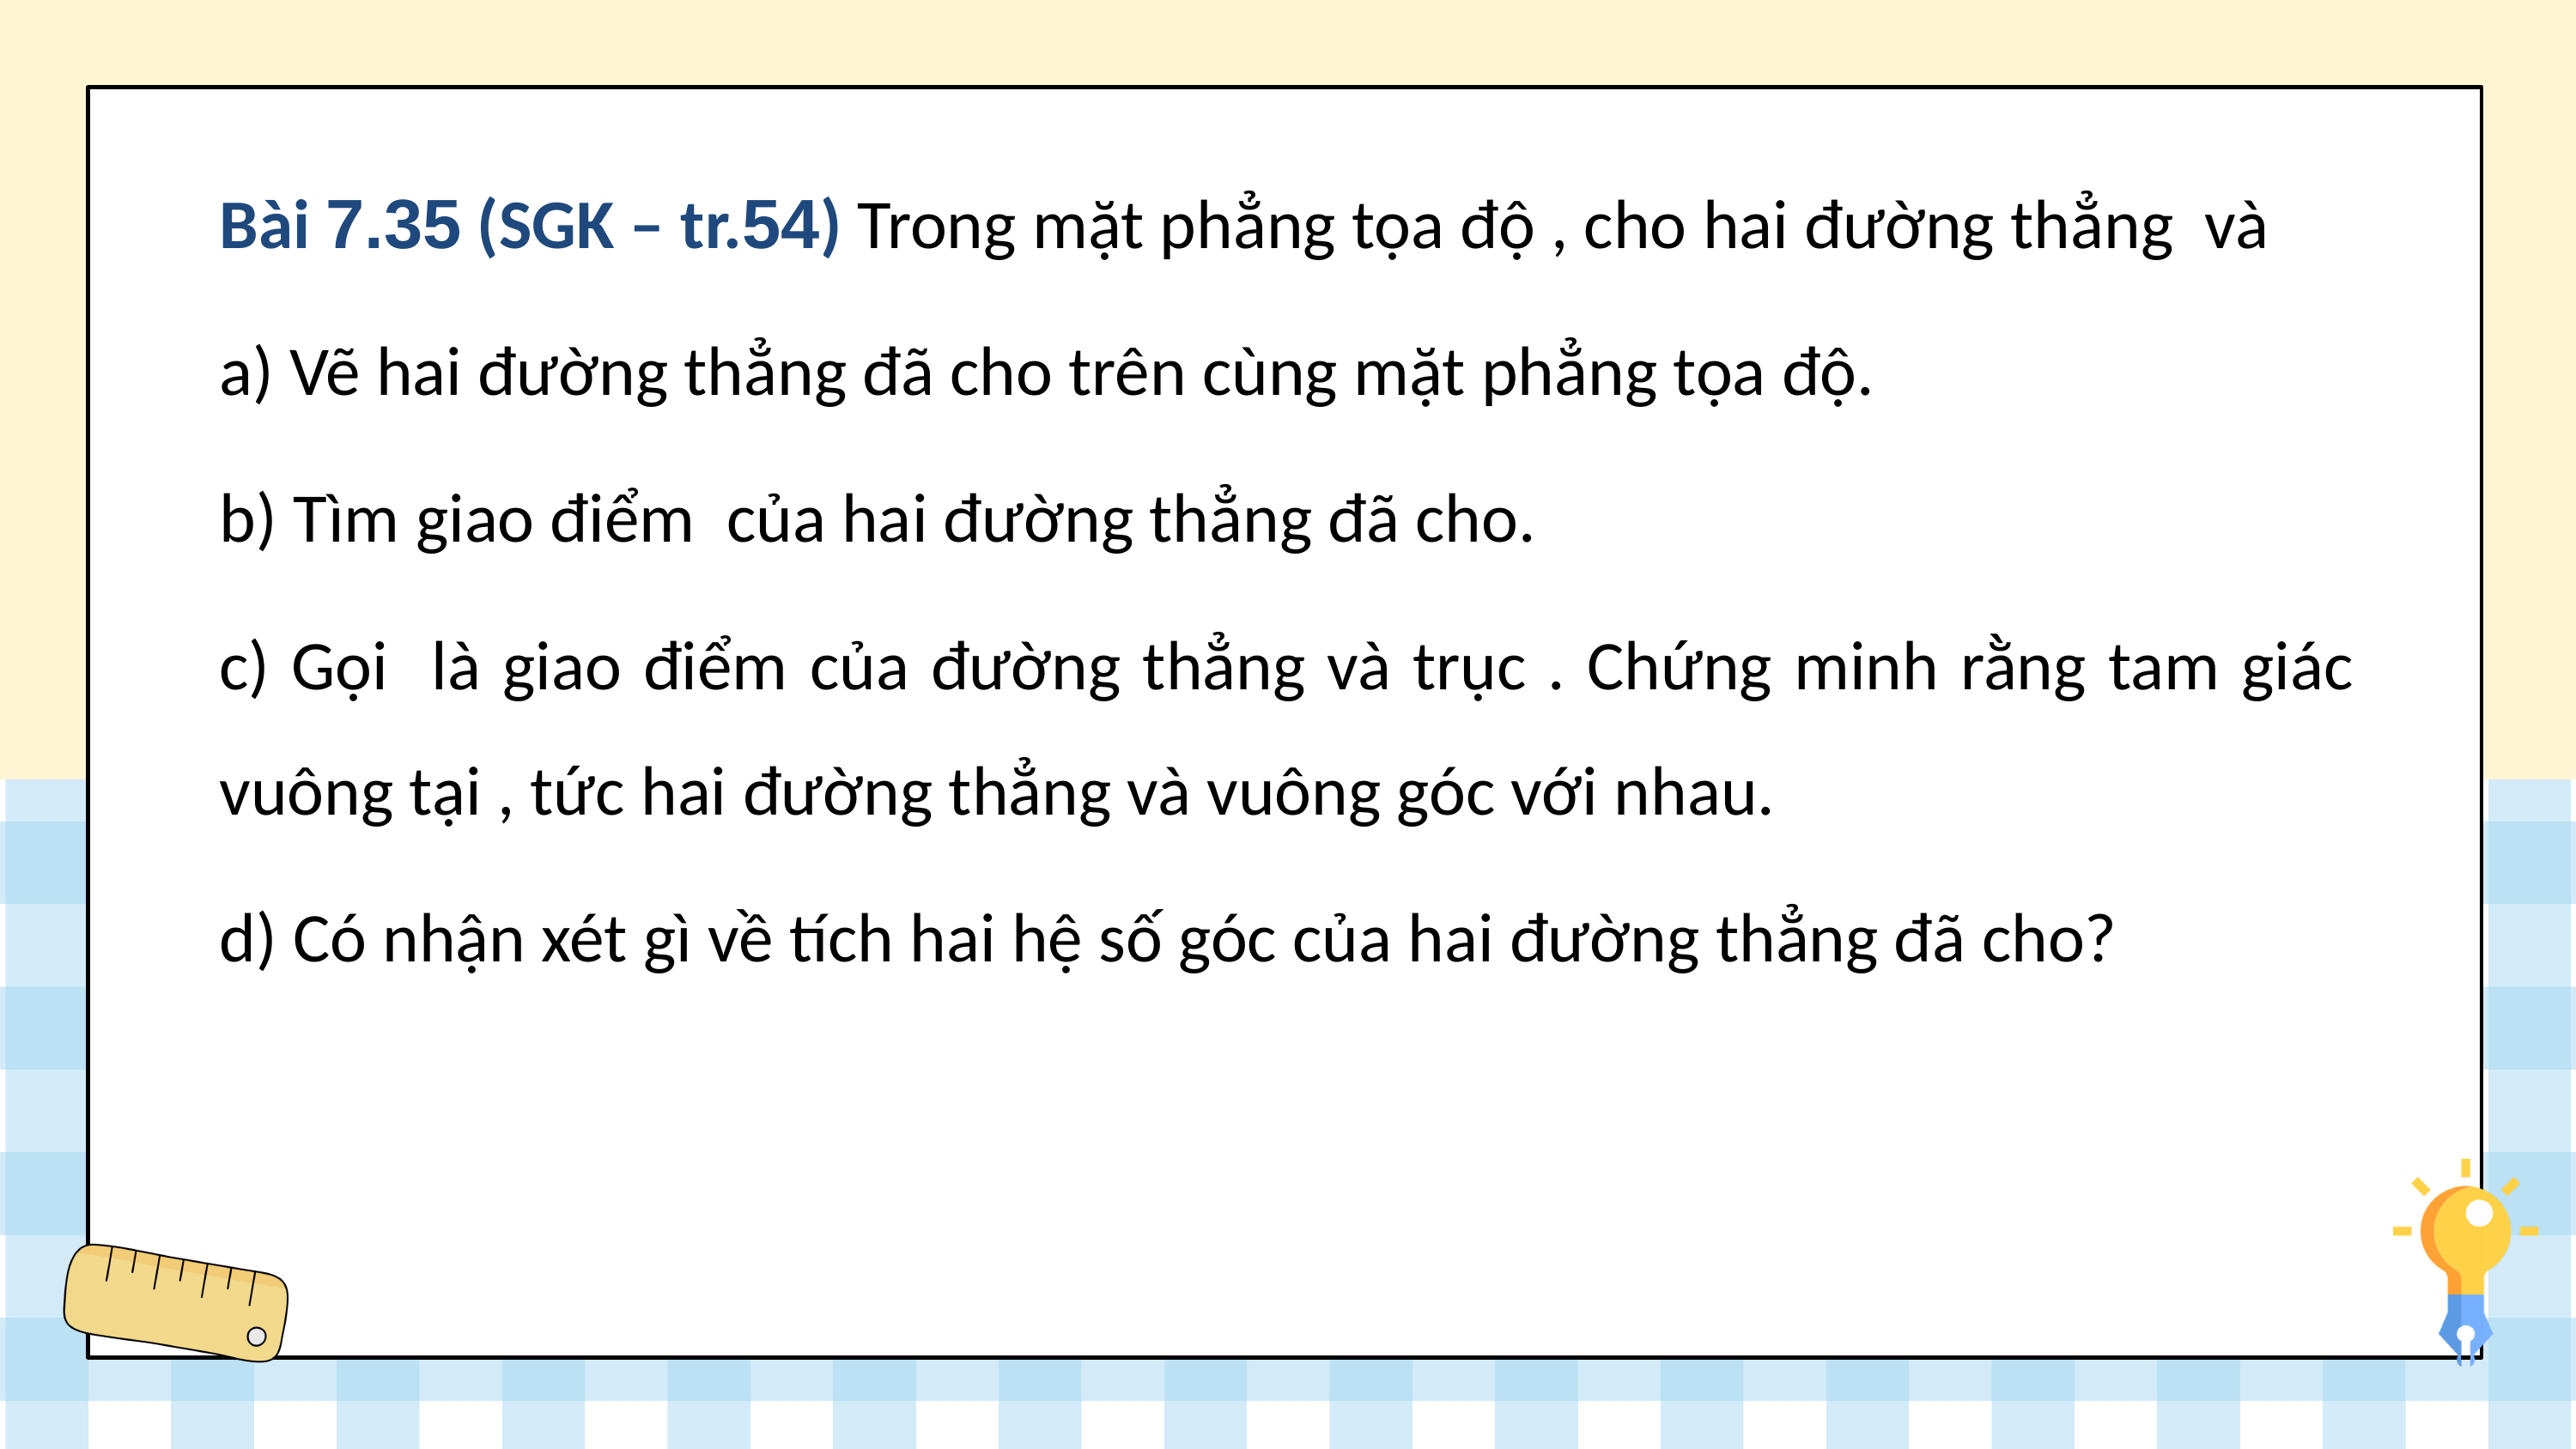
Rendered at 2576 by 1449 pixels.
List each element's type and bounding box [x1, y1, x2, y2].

text_box [1287, 779, 2576, 1449]
picture [2393, 1159, 2538, 1367]
picture [47, 1210, 88, 1336]
picture [114, 1188, 277, 1418]
text_box [0, 779, 1287, 1449]
text_box [88, 87, 2482, 1358]
